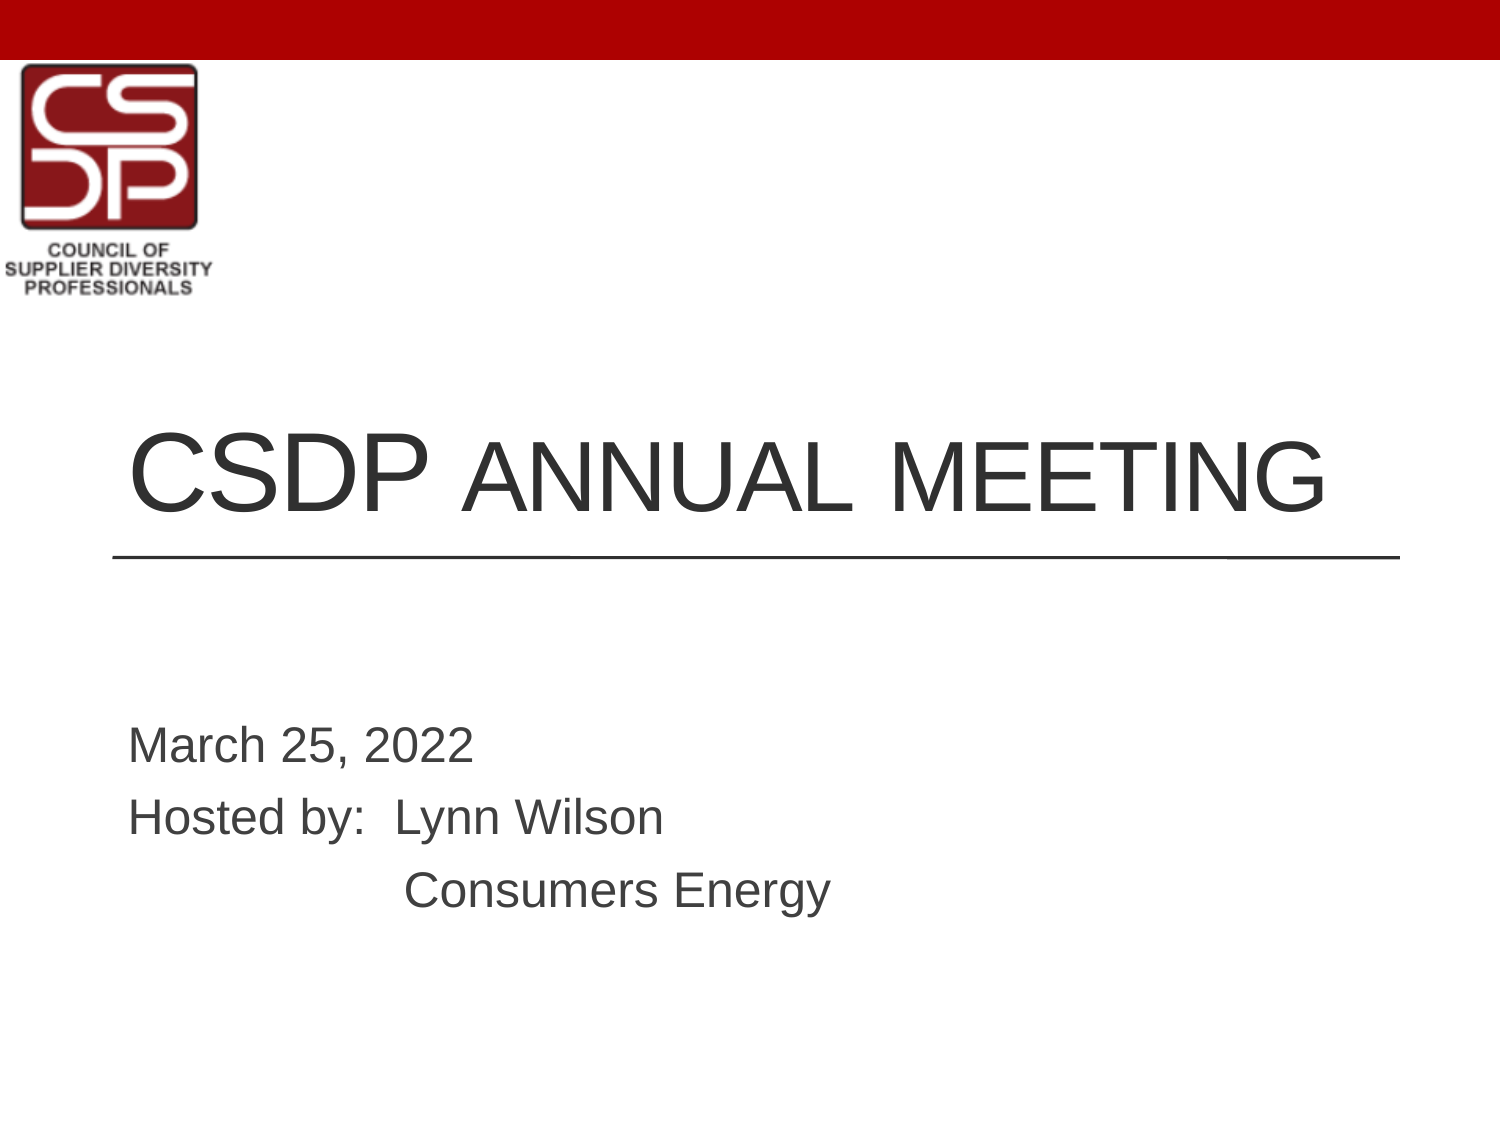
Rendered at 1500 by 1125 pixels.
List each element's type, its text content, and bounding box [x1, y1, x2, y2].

picture [3, 62, 215, 302]
title CSDP Annual Meeting [112, 362, 1400, 542]
subtitle March 25, 2022 Hosted by: Lynn Wilson Consumers Energy [112, 575, 1363, 1075]
